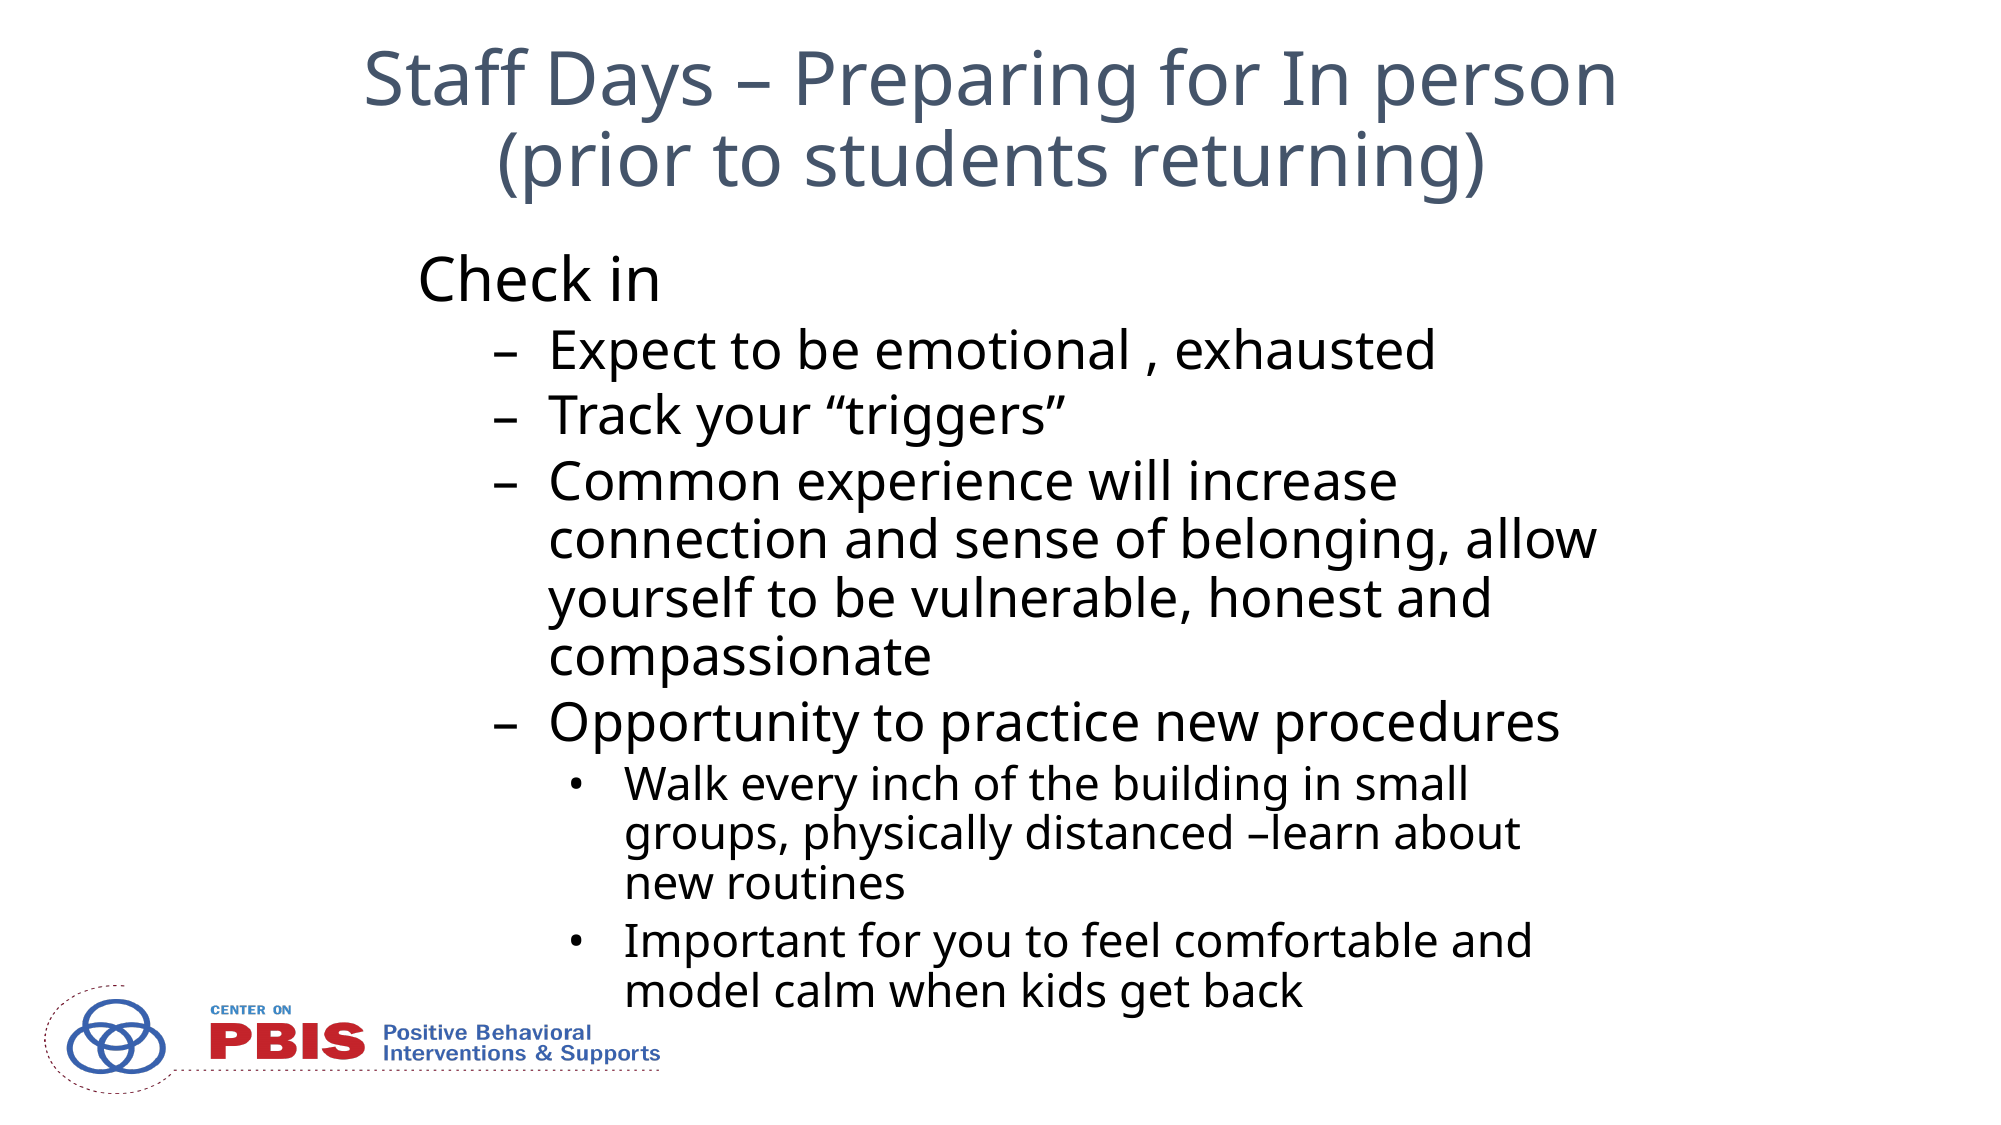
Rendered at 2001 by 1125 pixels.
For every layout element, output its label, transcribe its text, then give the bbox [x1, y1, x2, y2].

title Staff Days – Preparing for In person (prior to students returning) [294, 0, 1690, 247]
picture [44, 985, 660, 1094]
list Check in Expect to be emotional , exhausted Track your “triggers” Common experience will increase connection and sense of belonging, allow yourself to be vulnerable, honest and compassionate Opportunity to practice new procedures Walk every inch of the building in small groups, physically distanced –learn about new routines Important for you to feel comfortable and model calm when kids get back [383, 241, 1619, 1026]
